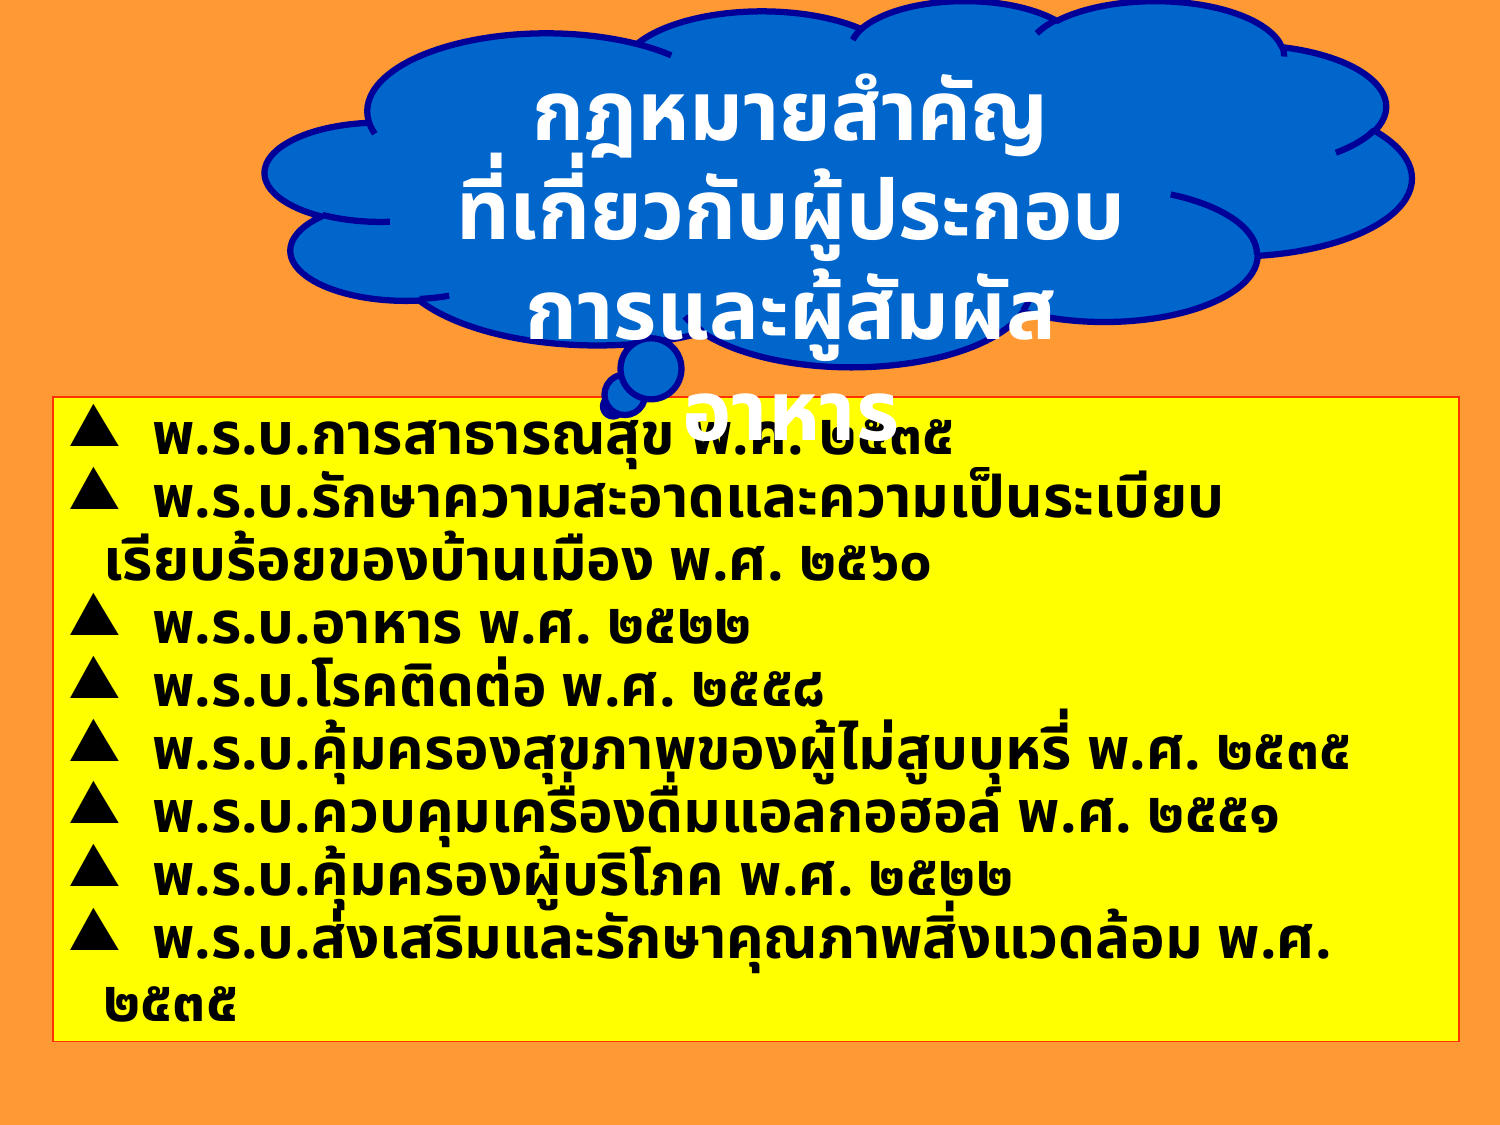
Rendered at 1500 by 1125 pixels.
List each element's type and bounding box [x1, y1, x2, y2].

text_box [0, 0, 1500, 1125]
